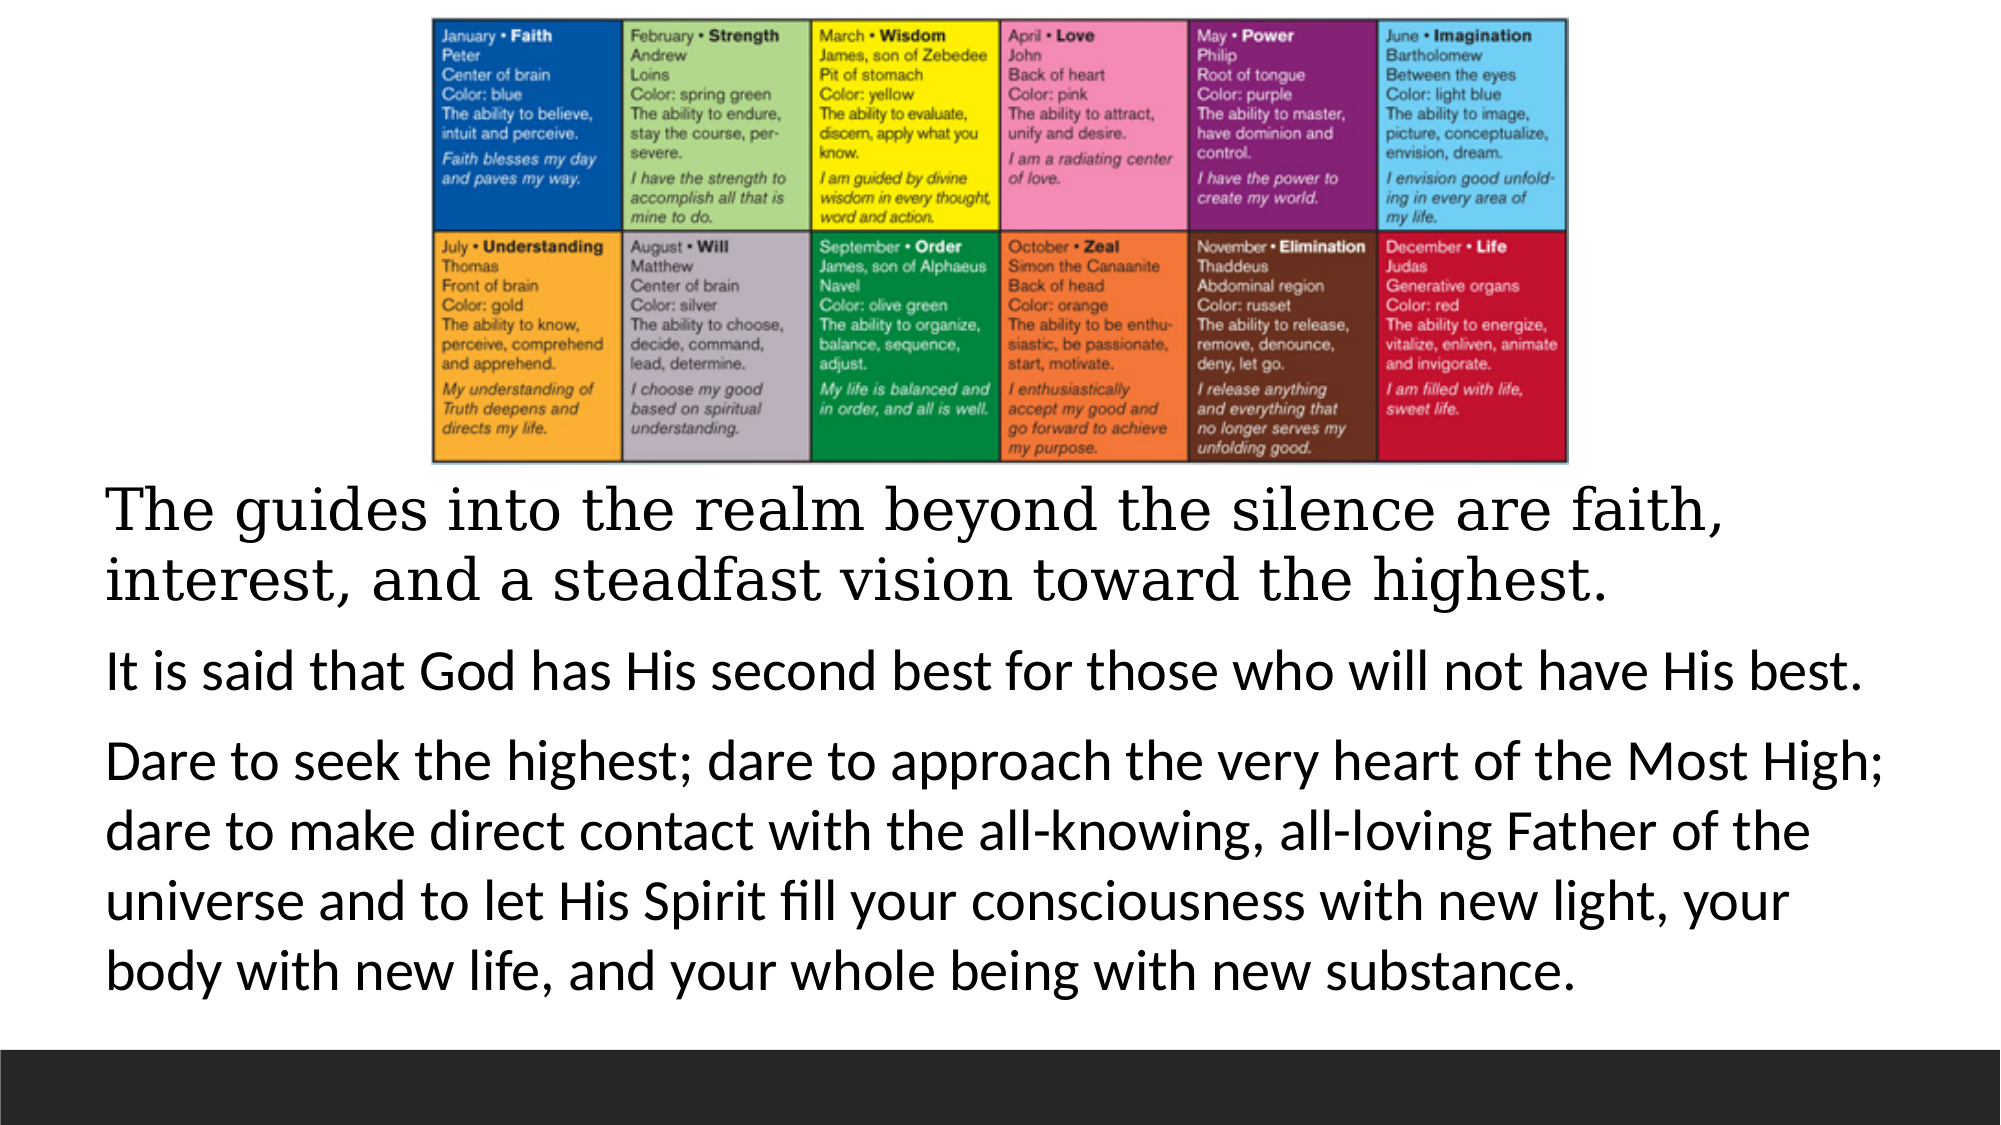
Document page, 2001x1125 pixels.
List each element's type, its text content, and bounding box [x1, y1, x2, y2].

picture [431, 16, 1569, 466]
text_box The guides into the realm beyond the silence are faith, interest, and a steadfast vision toward the highest. It is said that God has His second best for those who will not have His best. Dare to seek the highest; dare to approach the very heart of the Most High; dare to make direct contact with the all-knowing, all-loving Father of the universe and to let His Spirit fill your consciousness with new light, your body with new life, and your whole being with new substance. [90, 464, 1910, 1010]
